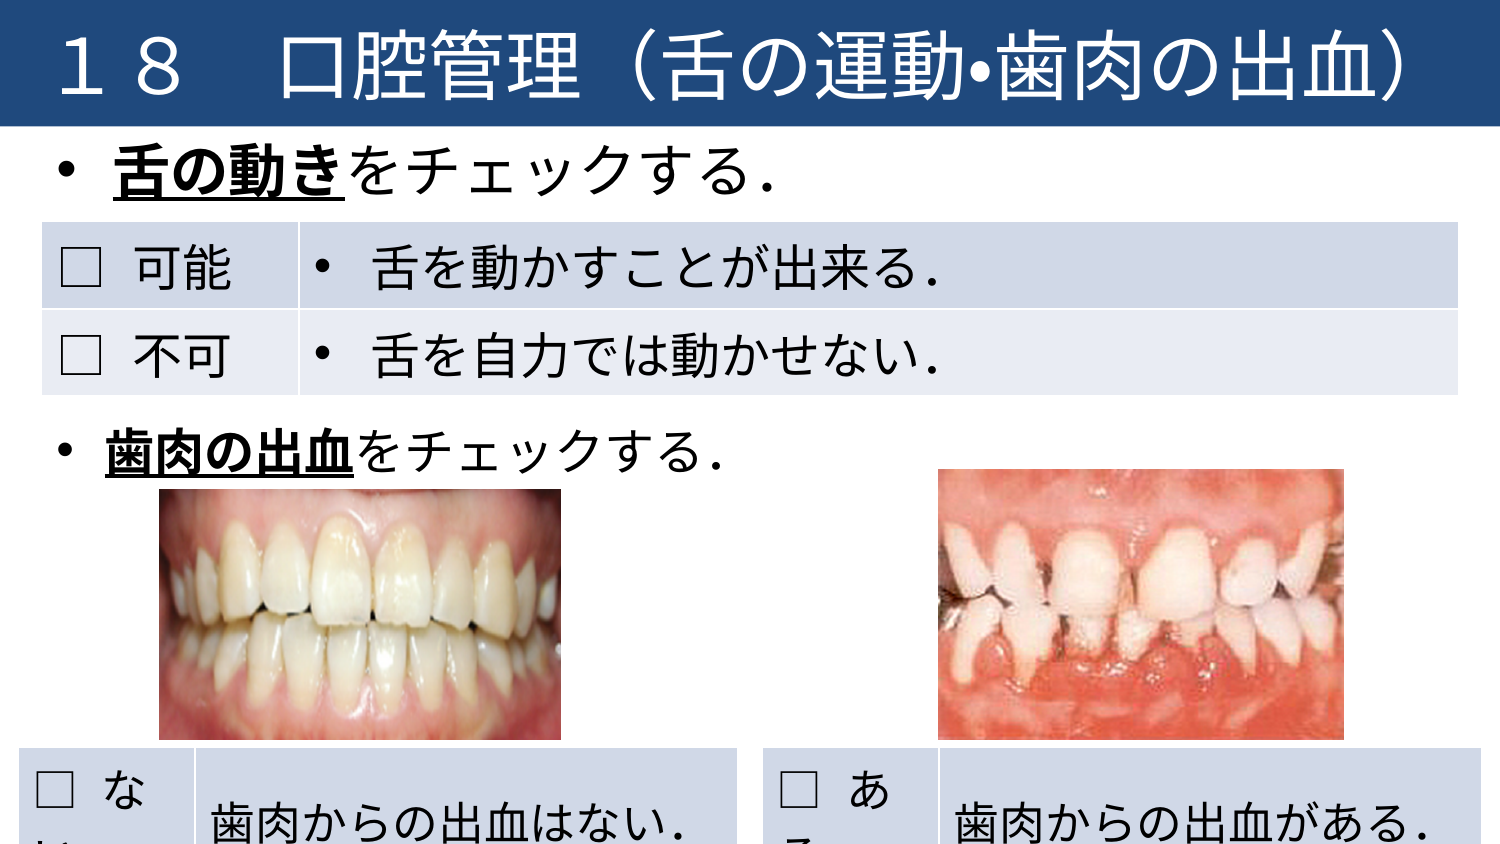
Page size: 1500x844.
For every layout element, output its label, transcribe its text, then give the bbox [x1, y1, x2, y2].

table_header 歯肉からの出血がある． [940, 748, 1481, 844]
text_box １８ 口腔管理（舌の運動・歯肉の出血） [0, 0, 1500, 127]
picture [938, 469, 1345, 740]
table_header □ ない [19, 748, 194, 844]
table_header 舌を動かすことが出来る． [300, 222, 1458, 308]
text_box 舌の動きをチェックする． [41, 126, 1459, 215]
table_cell 舌を自力では動かせない． [300, 310, 1458, 395]
text_box 歯肉の出血をチェックする． [41, 404, 1459, 493]
table_header □ 可能 [42, 222, 298, 308]
table_header □ ある [763, 748, 938, 844]
table_header 歯肉からの出血はない． [196, 748, 737, 844]
picture [155, 489, 562, 740]
table_cell □ 不可 [42, 310, 298, 395]
